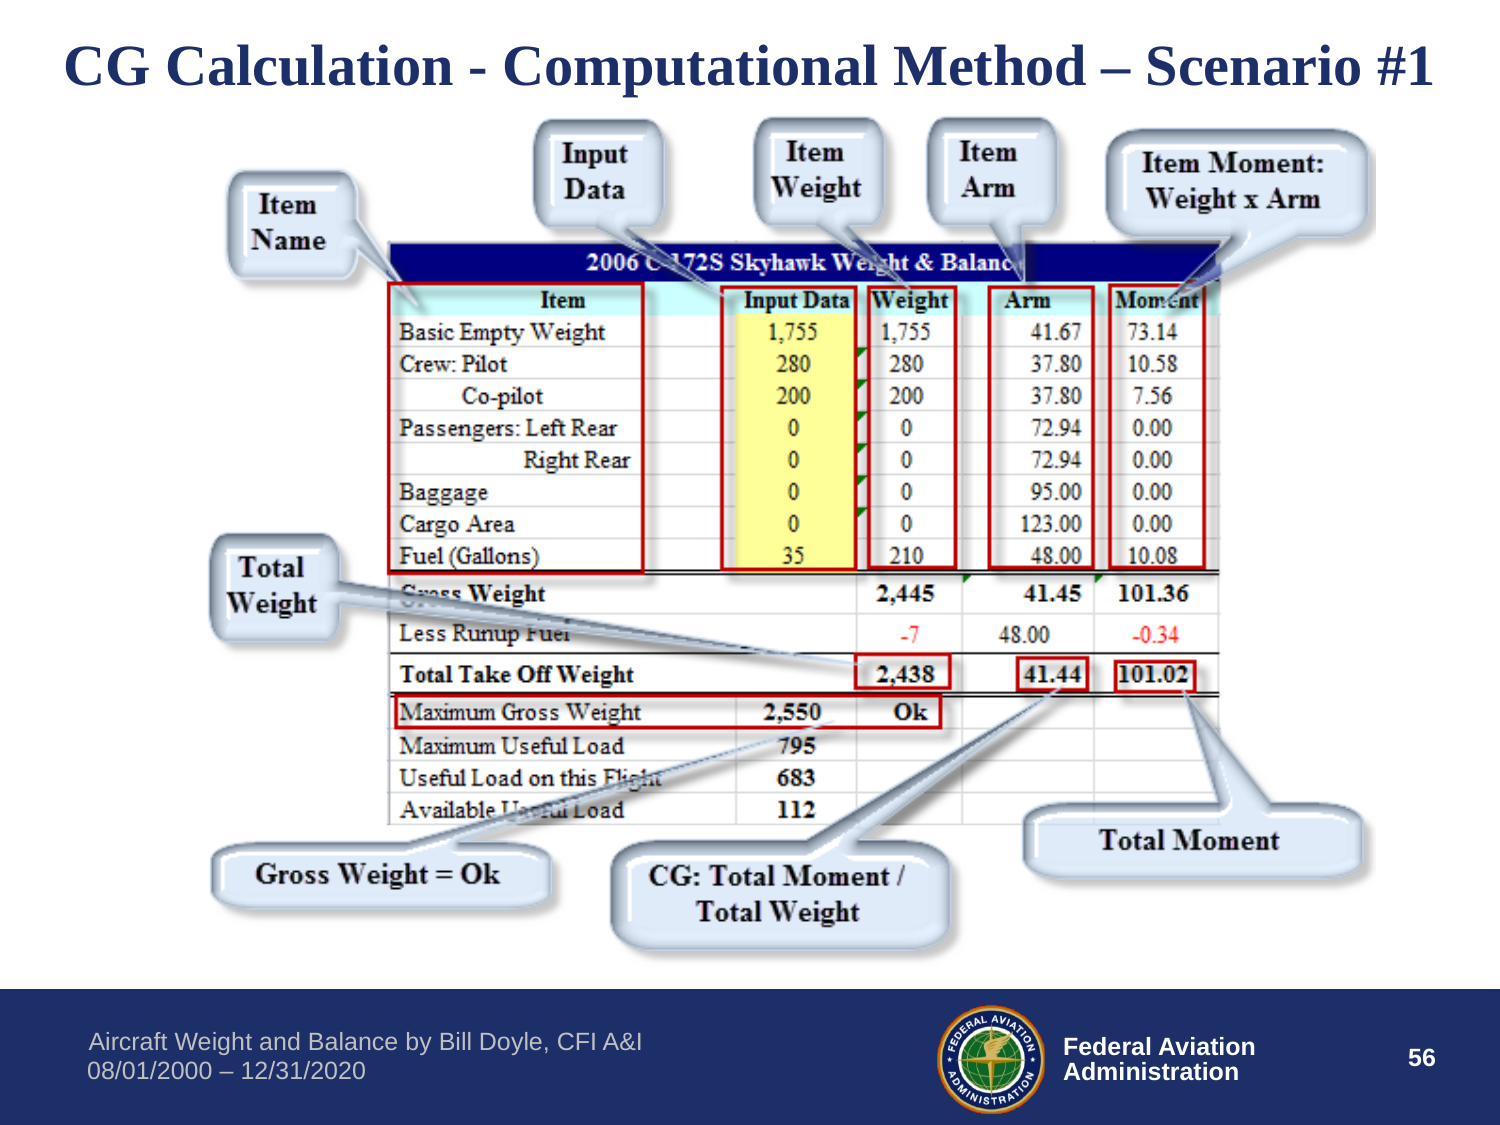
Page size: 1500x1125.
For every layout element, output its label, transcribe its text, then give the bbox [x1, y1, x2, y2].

picture [936, 1004, 1045, 1114]
title CG Calculation - Computational Method – Scenario #1 [0, 0, 1500, 125]
picture [195, 106, 1376, 968]
text_box [112, 1024, 425, 1100]
text_box [512, 1024, 988, 1100]
